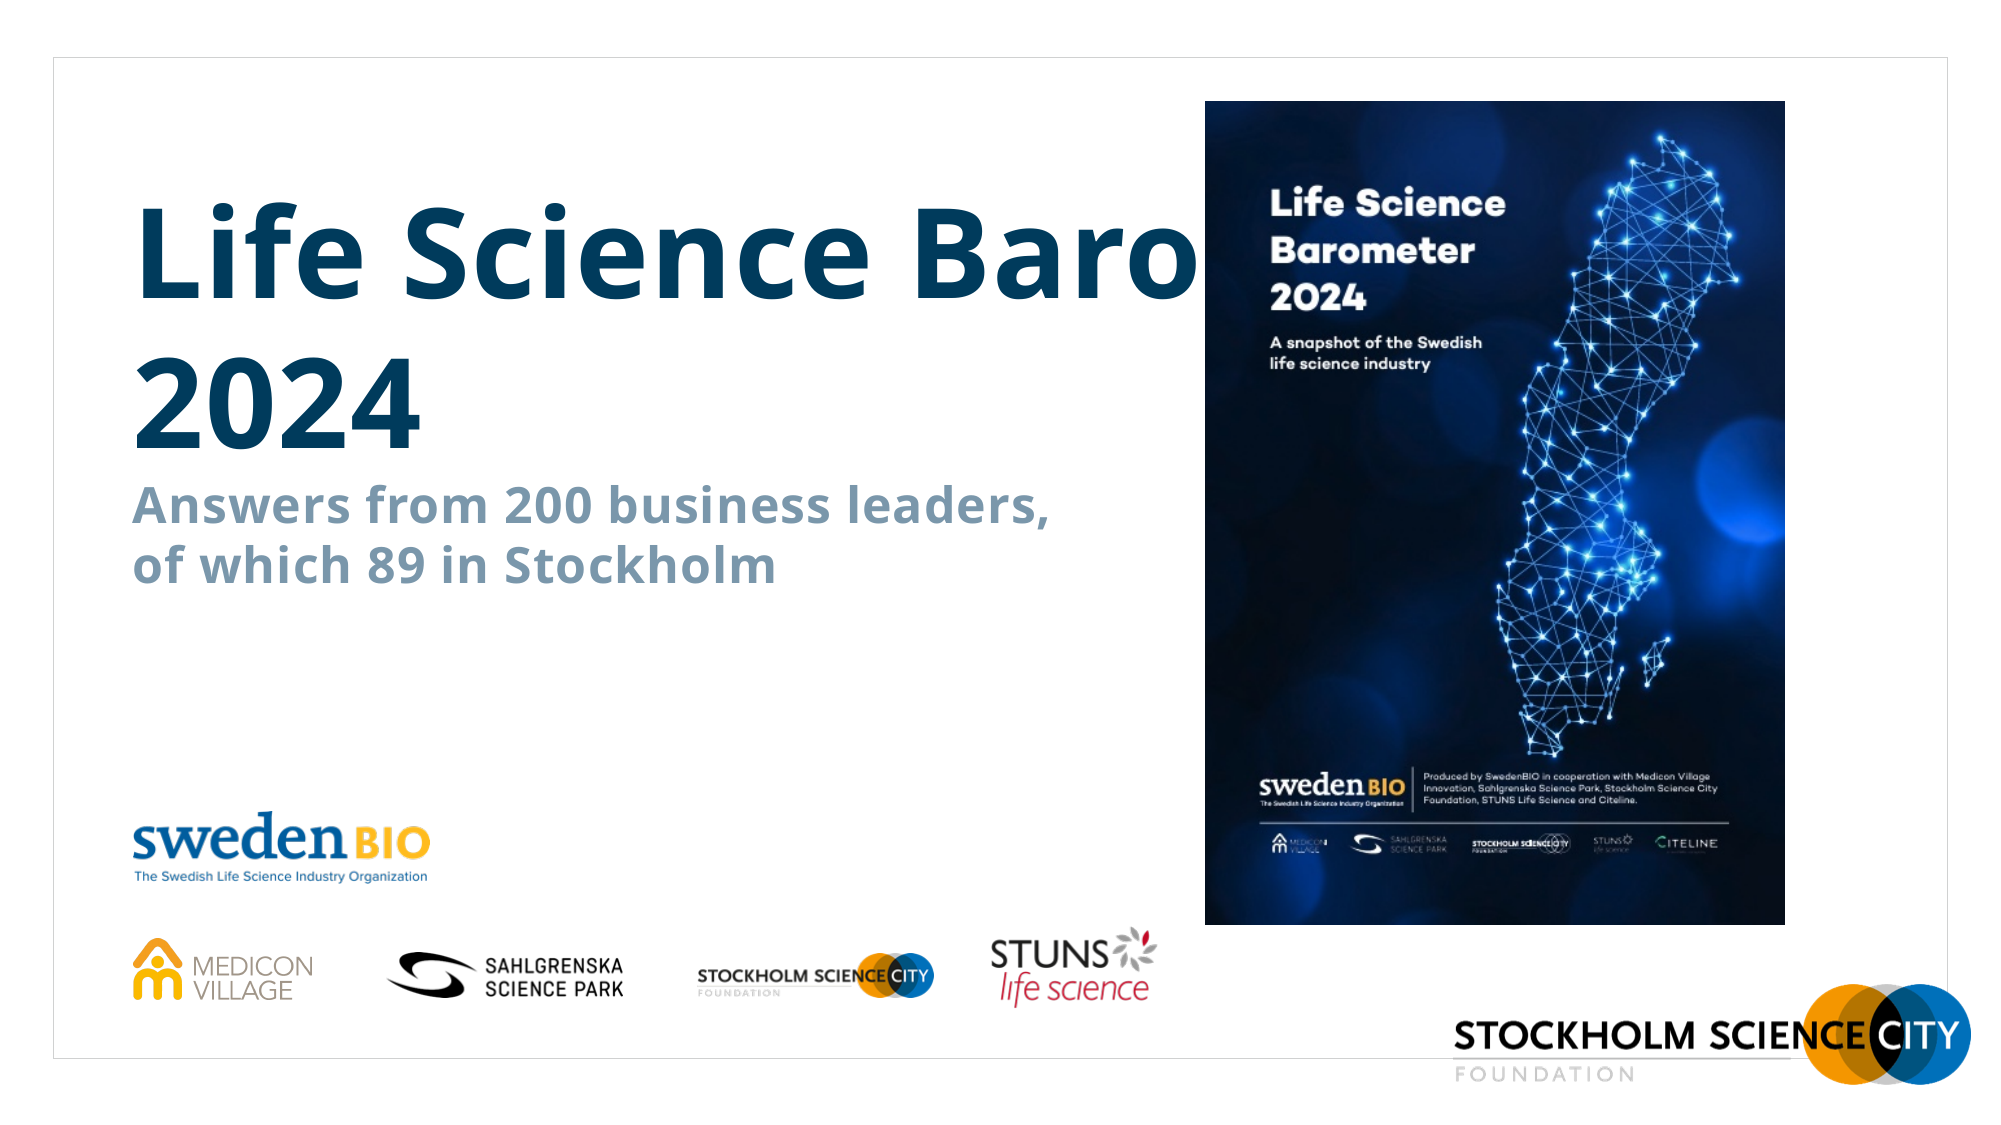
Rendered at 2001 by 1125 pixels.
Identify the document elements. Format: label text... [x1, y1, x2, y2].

picture [697, 953, 934, 998]
title Life Science Barometer 2024 Answers from 200 business leaders, of which 89 in Stockholm [117, 165, 1205, 494]
picture [1453, 984, 1971, 1085]
picture [386, 952, 623, 998]
picture [133, 811, 430, 884]
picture [133, 938, 312, 1000]
picture [941, 101, 1785, 1014]
